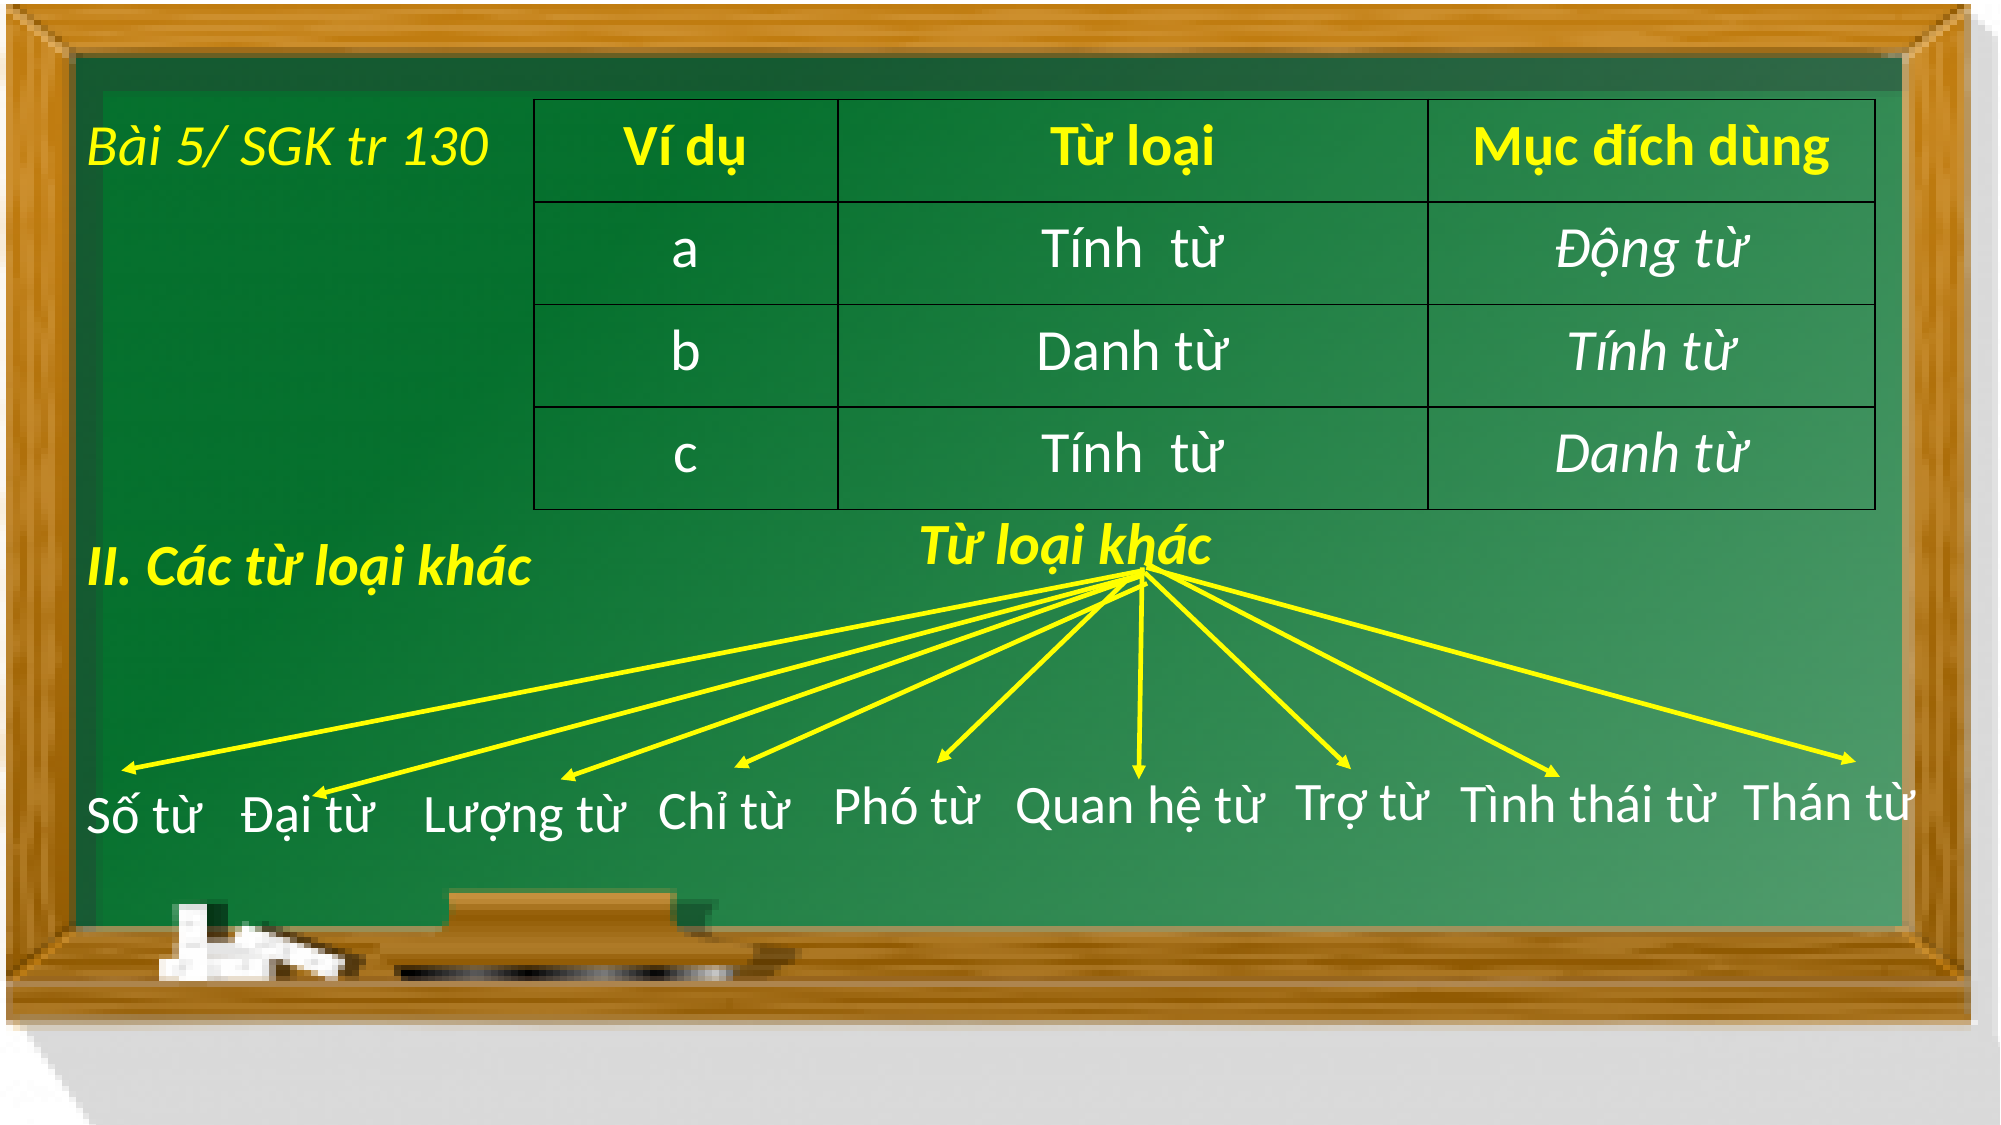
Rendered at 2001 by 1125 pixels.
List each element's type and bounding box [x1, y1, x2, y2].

text_box [1138, 567, 1143, 780]
text_box [1560, 567, 1856, 762]
text_box [121, 570, 1138, 771]
picture [0, 4, 2000, 1125]
text_box [1144, 562, 1560, 778]
text_box [311, 574, 1143, 796]
text_box [734, 584, 1138, 768]
